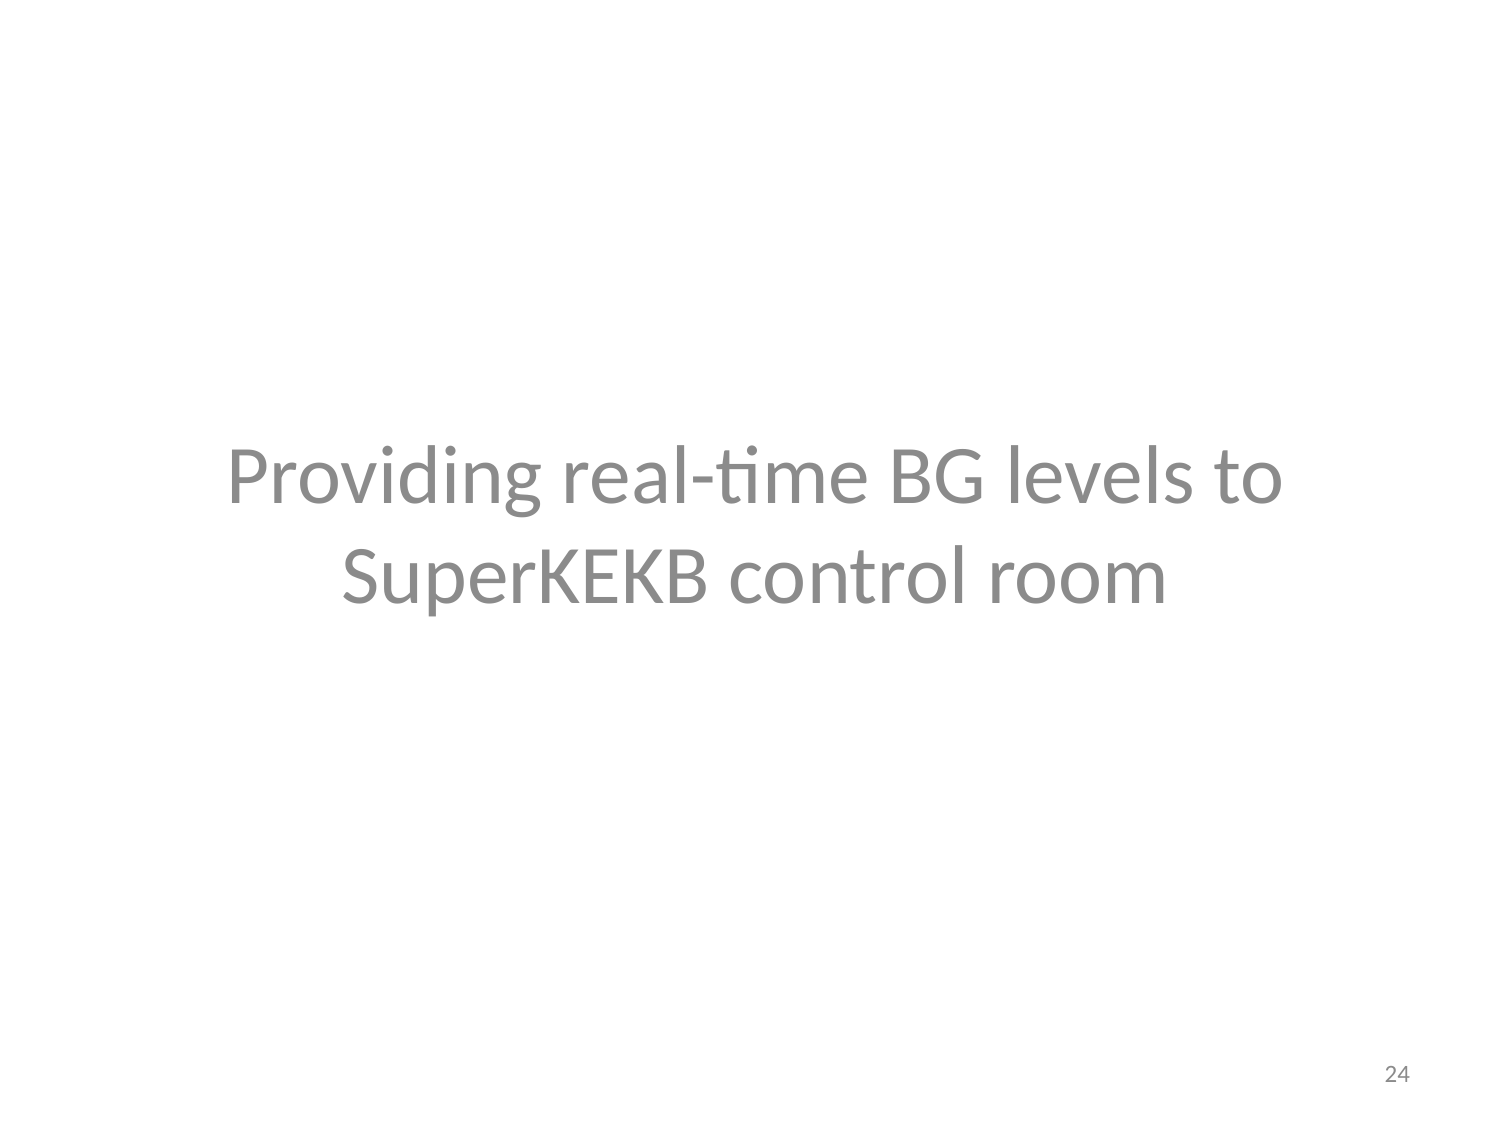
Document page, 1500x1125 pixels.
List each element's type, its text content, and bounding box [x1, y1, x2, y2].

list Providing real-time BG levels to SuperKEKB control room [118, 397, 1394, 644]
slide_number 24 [1074, 1042, 1425, 1103]
